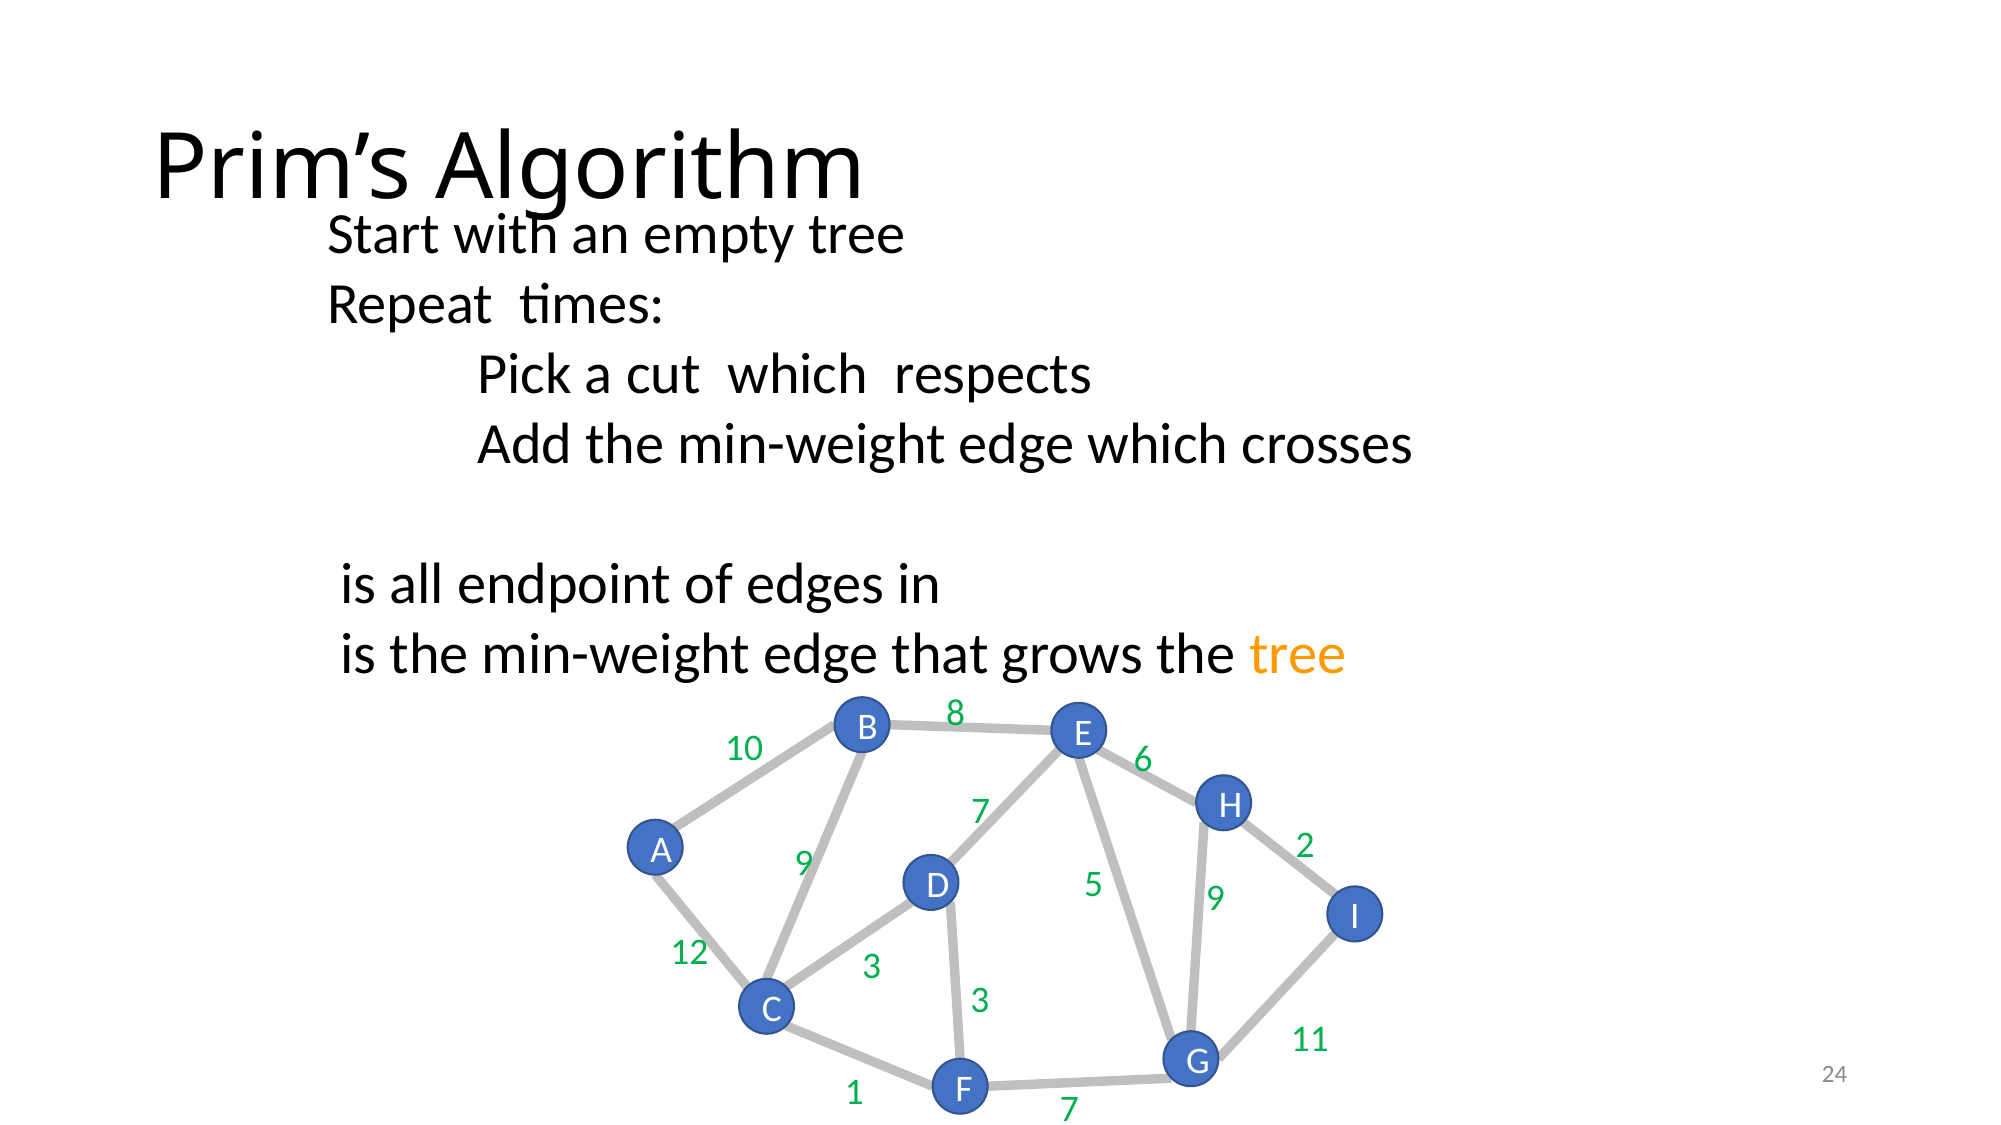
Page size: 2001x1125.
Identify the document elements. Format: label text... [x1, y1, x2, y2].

slide_number 24 [1412, 1042, 1863, 1103]
title Prim’s Algorithm [137, 59, 1863, 278]
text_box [627, 680, 1383, 1125]
